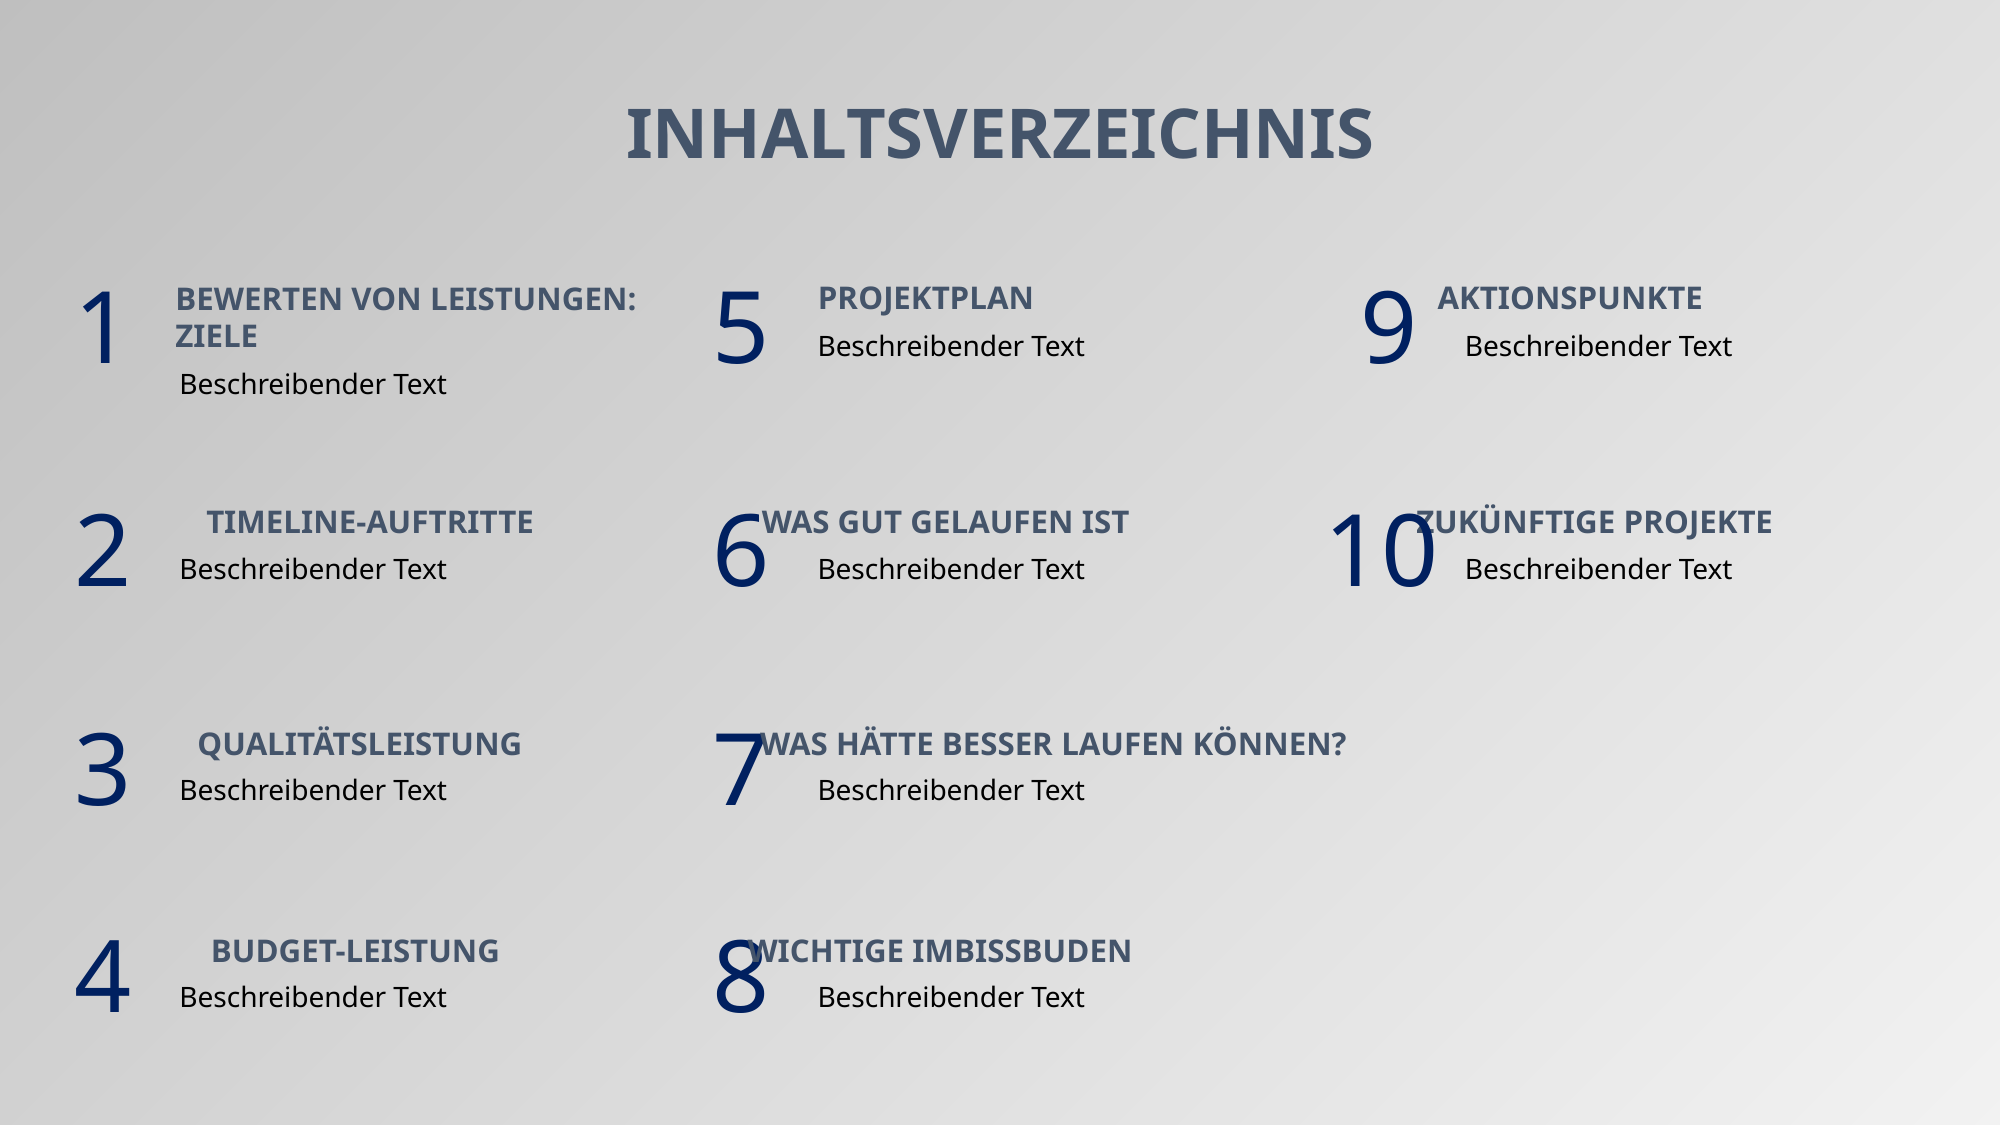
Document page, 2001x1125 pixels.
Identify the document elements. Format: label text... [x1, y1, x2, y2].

text_box 10 [1309, 449, 1454, 614]
text_box WICHTIGE IMBISSBUDEN [732, 923, 1149, 976]
text_box 1 [59, 226, 147, 391]
text_box 4 [59, 875, 147, 1040]
text_box Beschreibender Text [1454, 531, 1953, 594]
text_box 6 [697, 449, 785, 614]
text_box 7 [697, 668, 785, 833]
text_box QUALITÄTSLEISTUNG [182, 716, 538, 752]
text_box BUDGET-LEISTUNG [196, 923, 516, 959]
text_box Beschreibender Text [161, 752, 667, 816]
text_box Beschreibender Text [799, 959, 1305, 1023]
text_box Beschreibender Text [799, 307, 1276, 371]
text_box WAS HÄTTE BESSER LAUFEN KÖNNEN? [745, 716, 1363, 769]
text_box BEWERTEN VON LEISTUNGEN: ZIELE [160, 271, 661, 362]
text_box Beschreibender Text [161, 346, 667, 409]
text_box WAS GUT GELAUFEN IST [785, 494, 1145, 547]
text_box ZUKÜNFTIGE PROJEKTE [1454, 494, 1789, 531]
text_box AKTIONSPUNKTE [1433, 271, 1718, 324]
text_box Beschreibender Text [161, 531, 667, 594]
text_box TIMELINE-AUFTRITTE [191, 494, 550, 531]
text_box Beschreibender Text [799, 531, 1305, 594]
text_box Beschreibender Text [161, 959, 667, 1023]
text_box 3 [59, 668, 147, 833]
text_box 2 [59, 449, 147, 614]
text_box 8 [697, 875, 785, 1040]
text_box Beschreibender Text [1447, 307, 1953, 371]
text_box Beschreibender Text [799, 752, 1305, 816]
text_box 9 [1345, 226, 1433, 391]
text_box 5 [697, 226, 785, 391]
text_box INHALTSVERZEICHNIS [611, 60, 1390, 180]
text_box PROJEKTPLAN [803, 271, 1050, 307]
